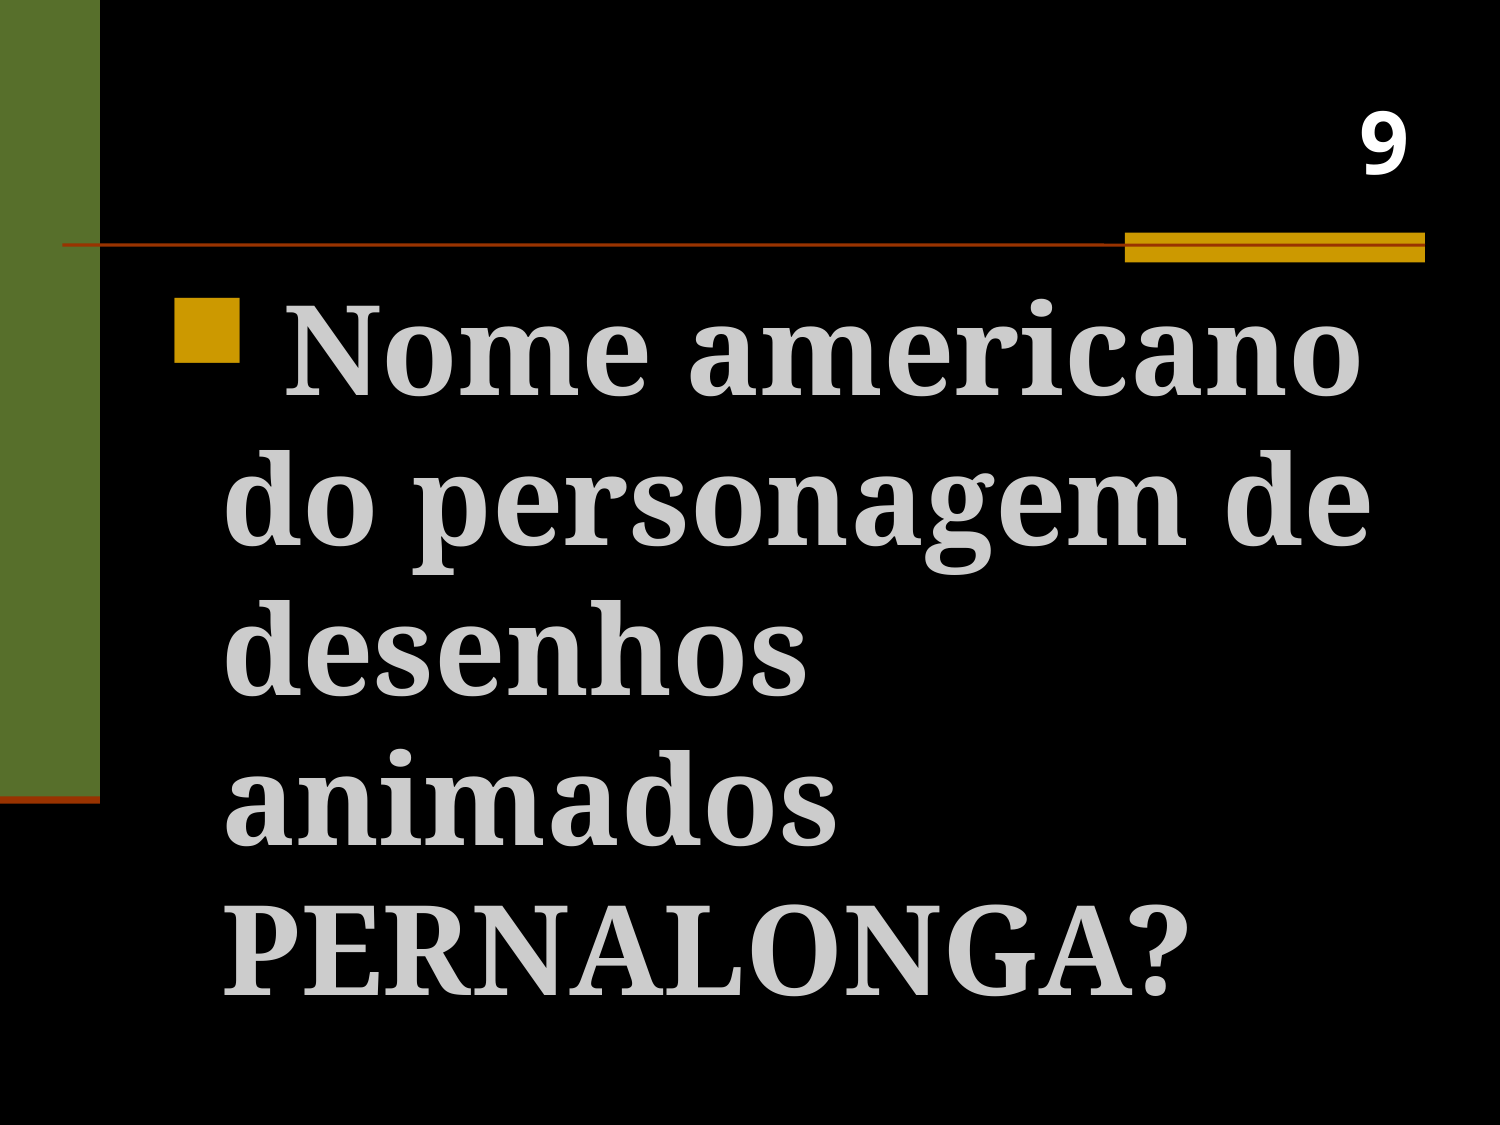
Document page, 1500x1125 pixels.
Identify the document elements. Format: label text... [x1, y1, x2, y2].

title 9 [150, 45, 1425, 234]
list Nome americano do personagem de desenhos animados PERNALONGA? [150, 262, 1425, 1006]
